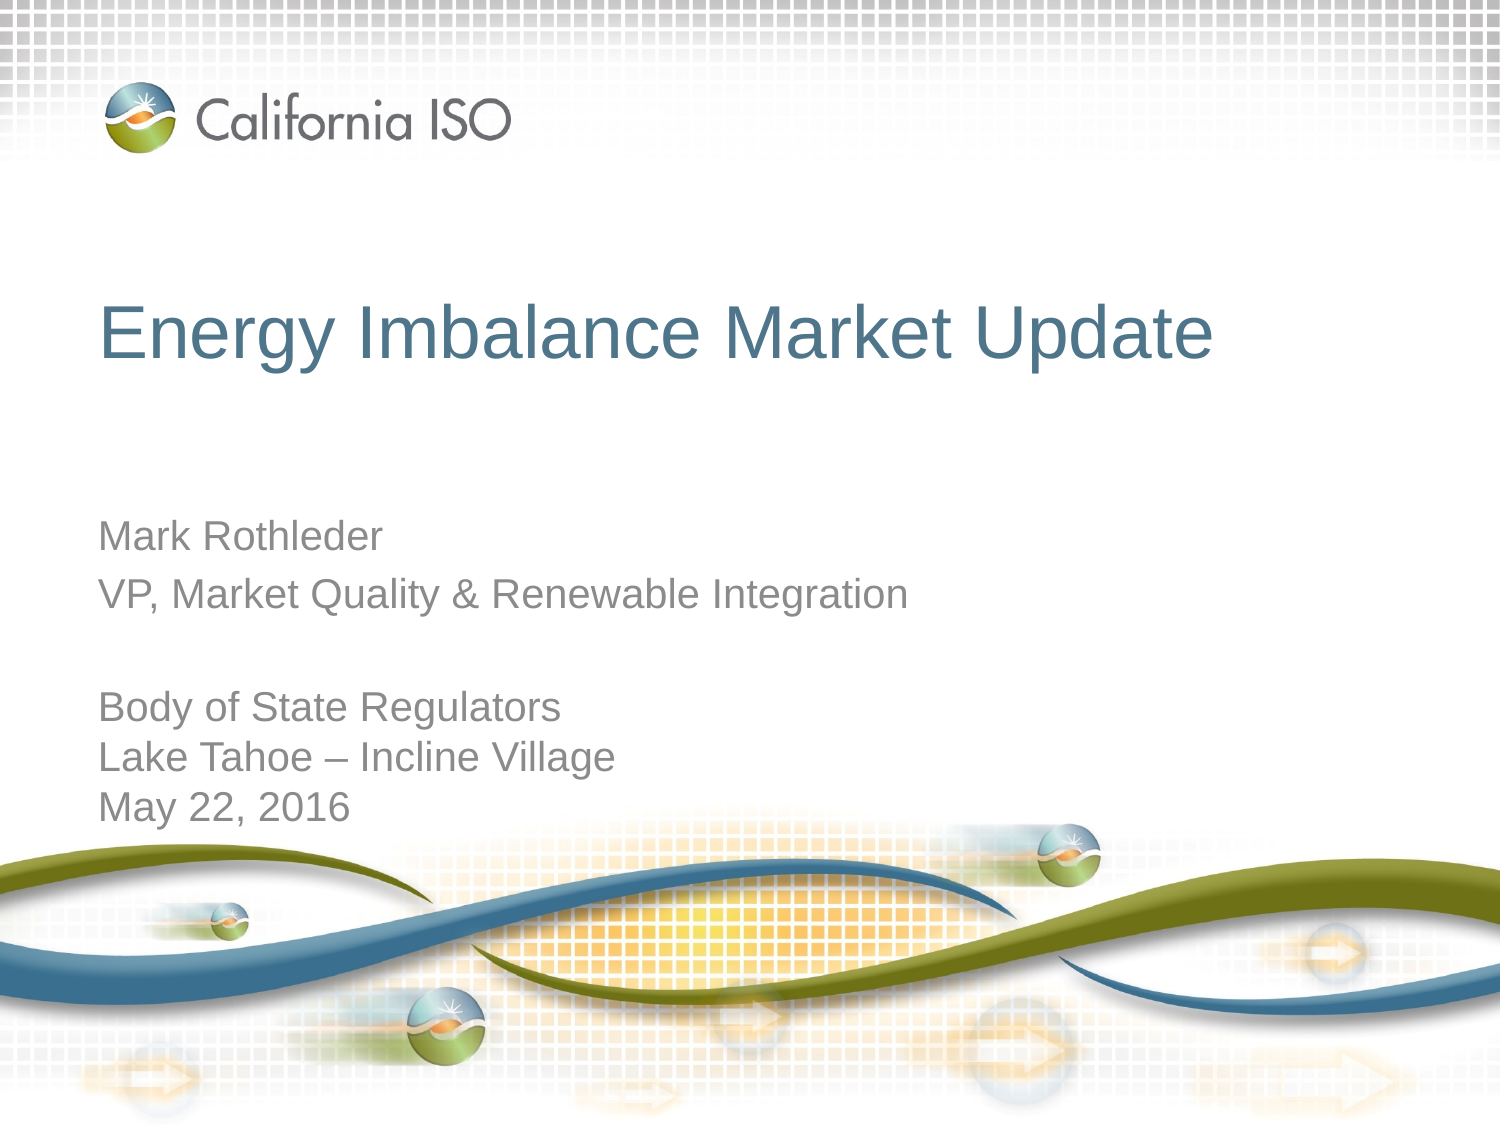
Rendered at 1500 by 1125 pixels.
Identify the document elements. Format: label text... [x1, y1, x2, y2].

picture [0, 797, 1500, 1125]
title Energy Imbalance Market Update [83, 276, 1340, 440]
text_box Mark Rothleder VP, Market Quality & Renewable Integration [83, 501, 939, 639]
picture [0, 0, 1500, 165]
subtitle Body of State Regulators Lake Tahoe – Incline Village May 22, 2016 [83, 672, 875, 811]
